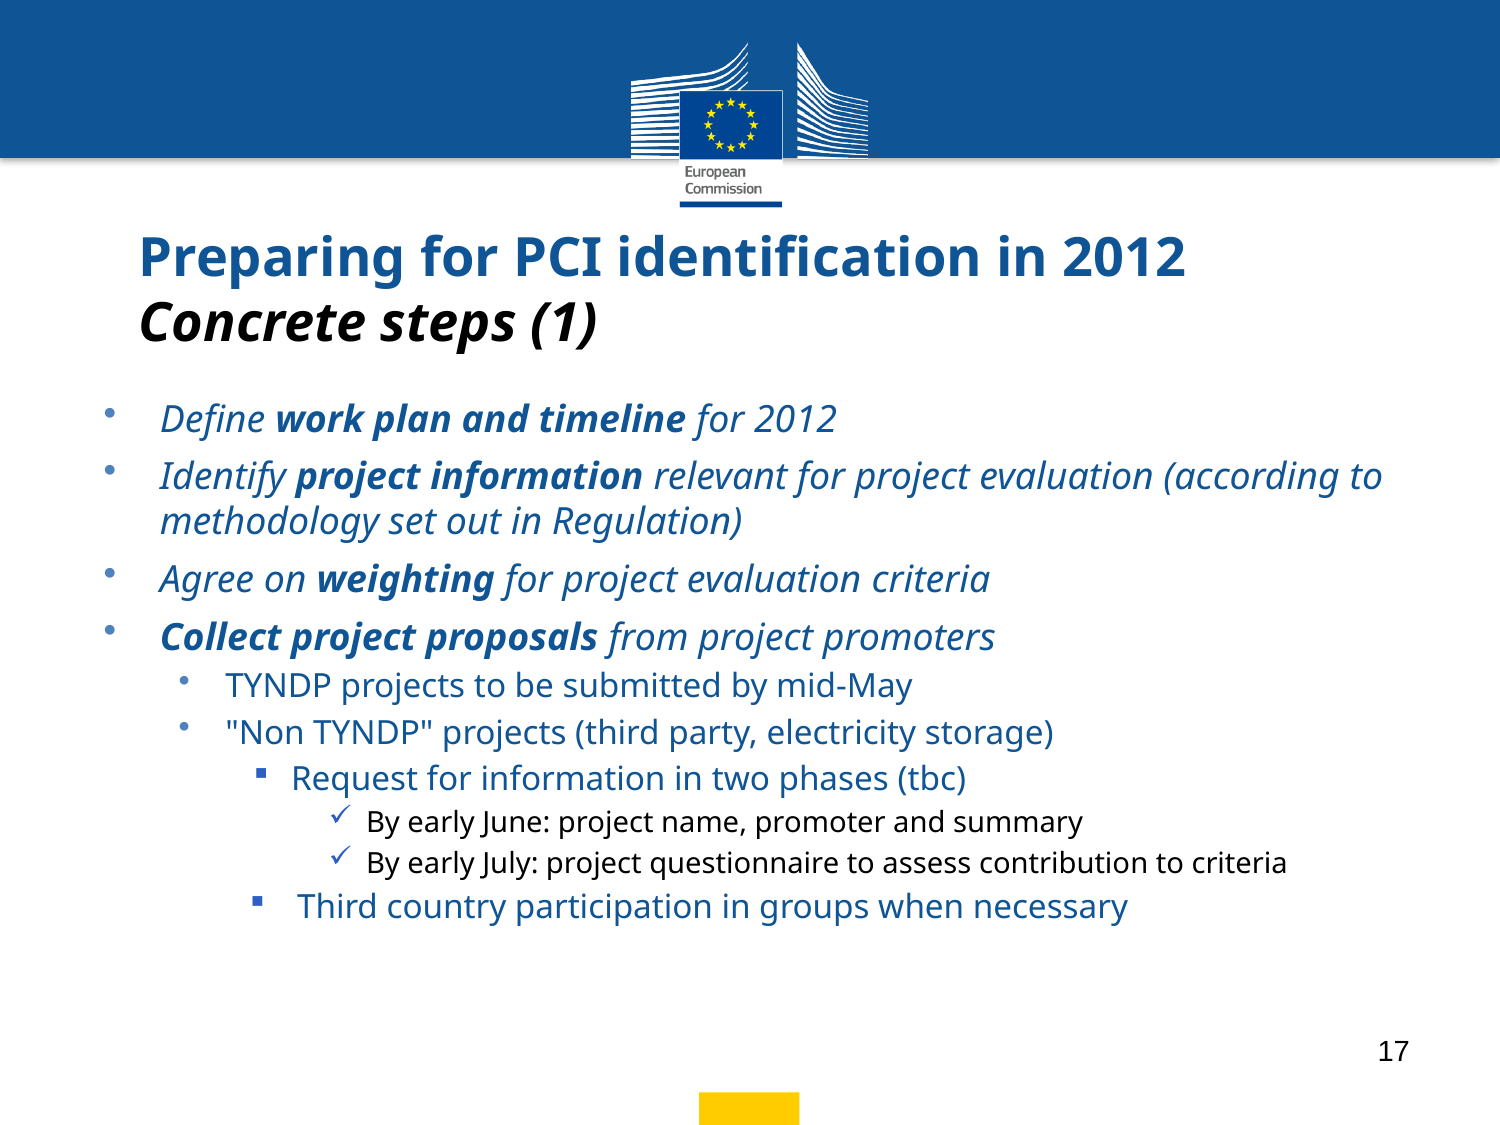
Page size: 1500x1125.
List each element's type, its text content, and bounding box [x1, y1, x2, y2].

picture [631, 42, 868, 208]
list Define work plan and timeline for 2012 Identify project information relevant for project evaluation (according to methodology set out in Regulation) Agree on weighting for project evaluation criteria Collect project proposals from project promoters TYNDP projects to be submitted by mid-May "Non TYNDP" projects (third party, electricity storage) Request for information in two phases (tbc) By early June: project name, promoter and summary By early July: project questionnaire to assess contribution to criteria Third country participation in groups when necessary [88, 387, 1449, 1073]
text_box Preparing for PCI identification in 2012 Concrete steps (1) [64, 214, 1375, 386]
slide_number 17 [1074, 1024, 1425, 1103]
